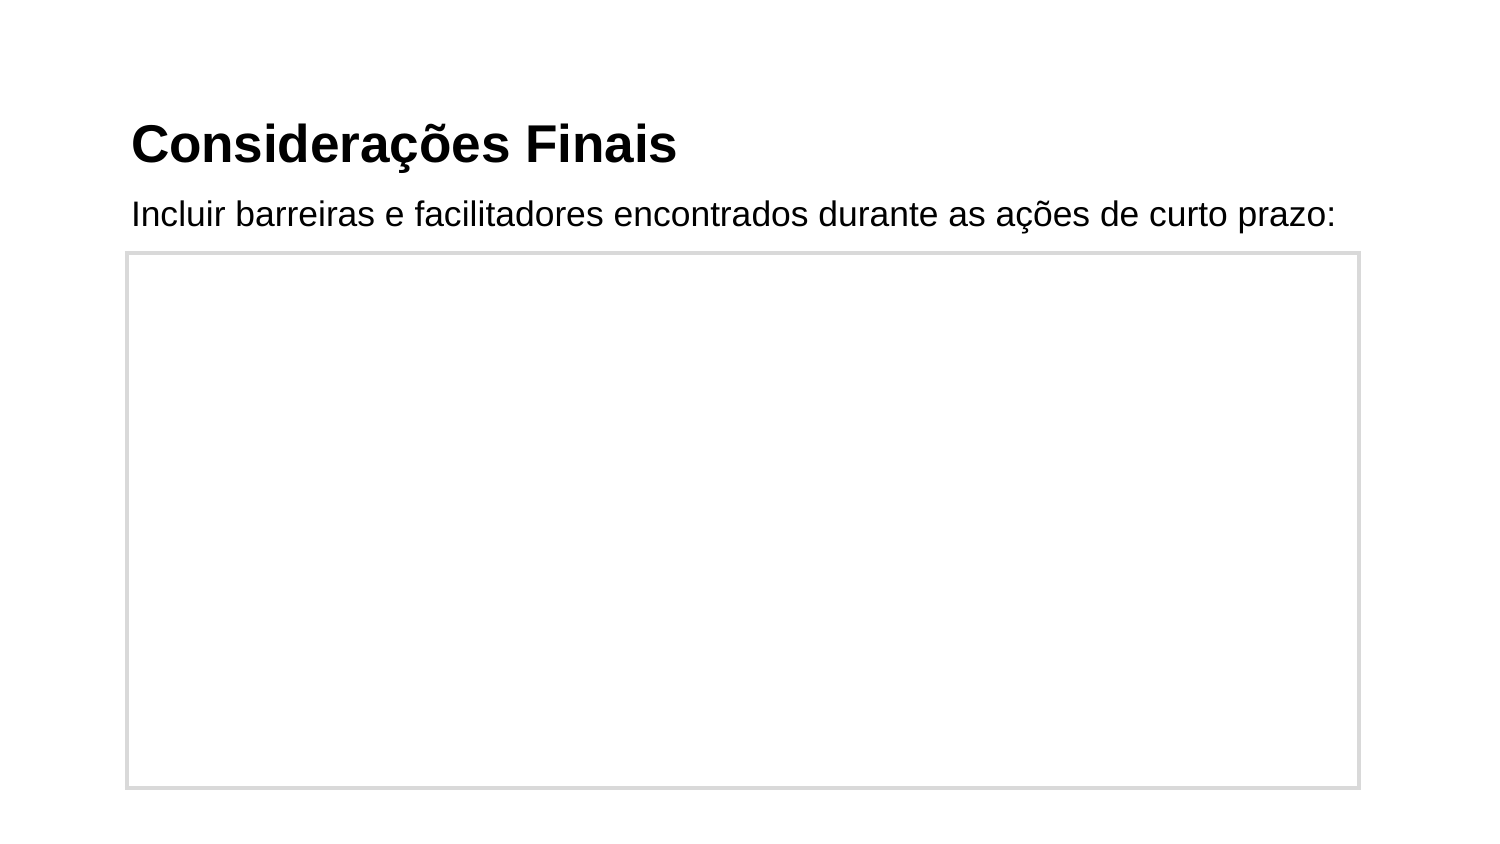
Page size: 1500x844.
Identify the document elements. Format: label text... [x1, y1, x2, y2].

table_header [129, 255, 1357, 786]
title Considerações Finais [116, 94, 1359, 176]
title Incluir barreiras e facilitadores encontrados durante as ações de curto prazo: [116, 176, 1359, 232]
